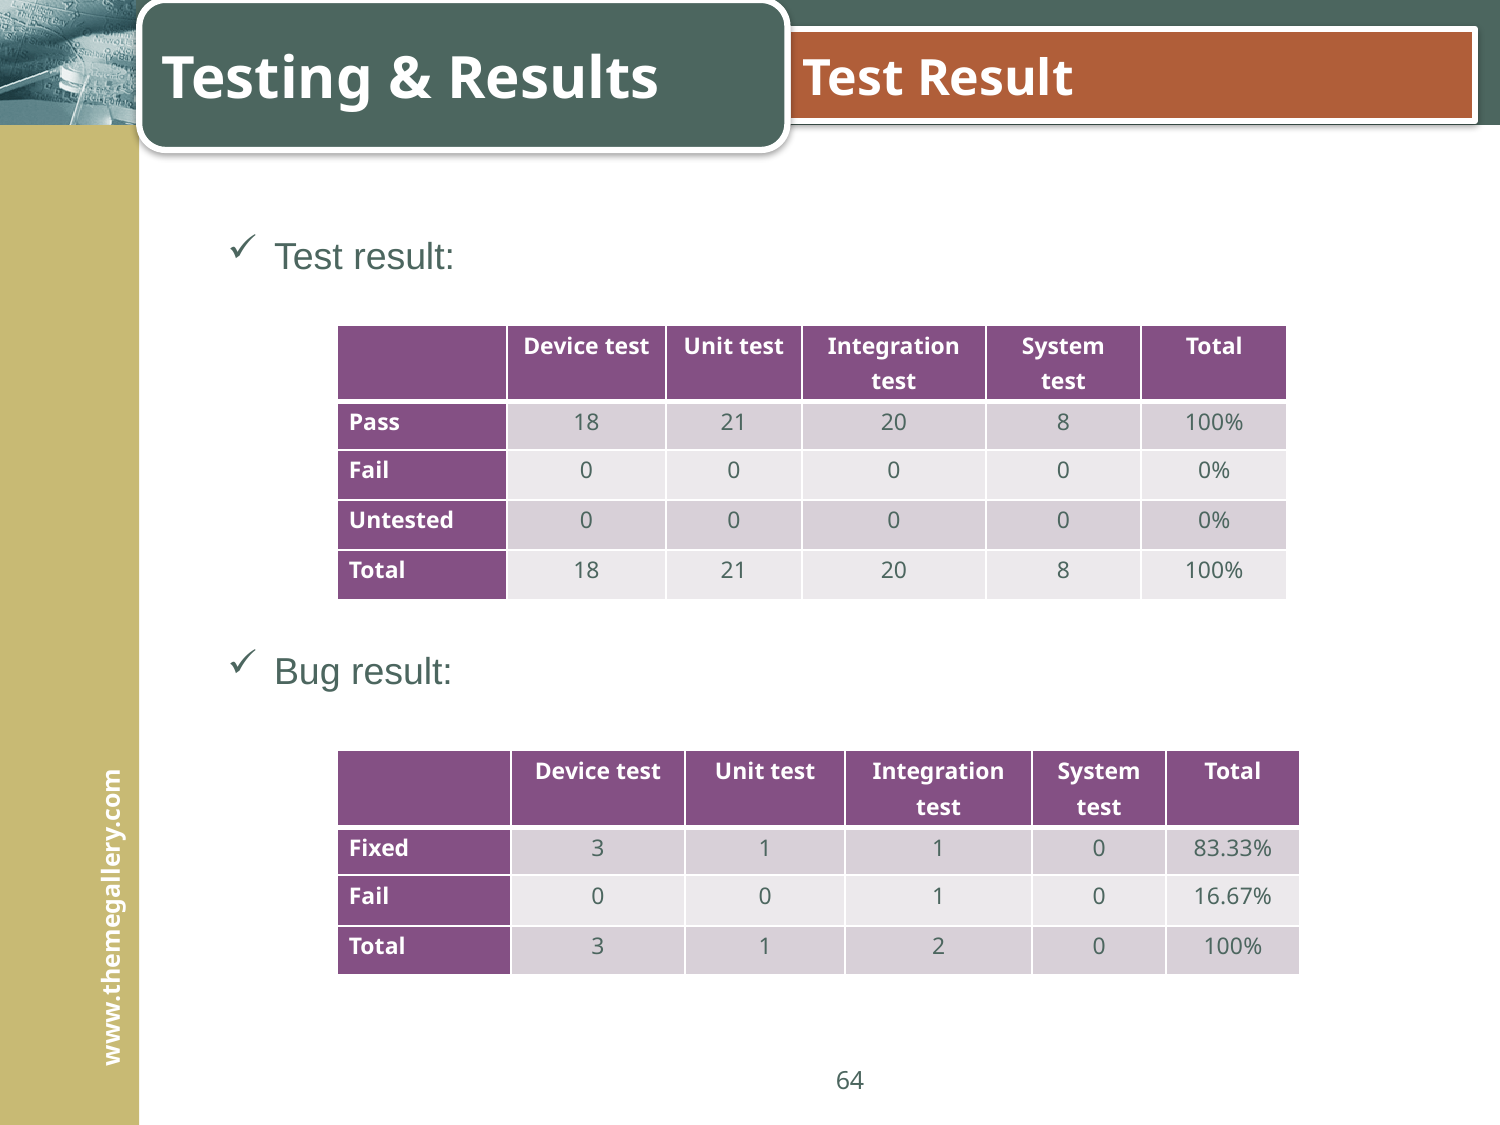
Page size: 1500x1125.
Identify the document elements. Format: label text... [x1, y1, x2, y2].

table_cell Untested [338, 501, 506, 549]
slide_number 64 [725, 1057, 975, 1110]
text_box Test Result [795, 26, 1478, 124]
table_cell 1 [686, 830, 844, 874]
table_cell 16.67% [1167, 876, 1299, 925]
table_cell 83.33% [1167, 830, 1299, 874]
table_cell 1 [686, 927, 844, 974]
table_cell Fixed [338, 830, 510, 874]
table_header Device test [508, 326, 665, 399]
table_cell Pass [338, 404, 506, 449]
table_cell 20 [803, 404, 985, 449]
table_cell Total [338, 927, 510, 974]
table_header Unit test [667, 326, 801, 399]
table_header Integration test [846, 751, 1031, 825]
table_cell 18 [508, 404, 665, 449]
table_header System test [1033, 751, 1165, 825]
table_cell 0 [803, 451, 985, 499]
table_cell 100% [1167, 927, 1299, 974]
table_cell 1 [846, 876, 1031, 925]
table_cell 21 [667, 551, 801, 599]
table_cell 0 [667, 501, 801, 549]
table_cell 21 [667, 404, 801, 449]
table_cell 3 [512, 830, 684, 874]
table_cell Fail [338, 876, 510, 925]
table_cell 3 [512, 927, 684, 974]
table_header [338, 326, 506, 399]
table_header Unit test [686, 751, 844, 825]
table_header [338, 751, 510, 825]
table_cell 0 [803, 501, 985, 549]
table_cell 1 [846, 830, 1031, 874]
table_cell Total [338, 551, 506, 599]
table_cell 0 [508, 451, 665, 499]
table_cell 0 [508, 501, 665, 549]
table_cell Fail [338, 451, 506, 499]
table_cell 0 [686, 876, 844, 925]
table_cell 0 [1033, 876, 1165, 925]
table_cell 100% [1142, 404, 1286, 449]
table_cell 20 [803, 551, 985, 599]
picture [0, 0, 136, 125]
table_cell 100% [1142, 551, 1286, 599]
table_header System test [987, 326, 1140, 399]
table_header Total [1167, 751, 1299, 825]
table_cell 18 [508, 551, 665, 599]
table_cell 0 [987, 501, 1140, 549]
text_box Bug result: [212, 639, 625, 700]
table_cell 0 [1033, 830, 1165, 874]
table_cell 0 [512, 876, 684, 925]
table_header Total [1142, 326, 1286, 399]
table_cell 0 [987, 451, 1140, 499]
table_cell 8 [987, 404, 1140, 449]
text_box Test result: [212, 224, 625, 285]
table_cell 0% [1142, 451, 1286, 499]
table_header Device test [512, 751, 684, 825]
table_cell 0% [1142, 501, 1286, 549]
table_cell 8 [987, 551, 1140, 599]
text_box Testing & Results [136, 0, 791, 154]
table_cell 0 [667, 451, 801, 499]
table_cell 2 [846, 927, 1031, 974]
table_cell 0 [1033, 927, 1165, 974]
table_header Integration test [803, 326, 985, 399]
